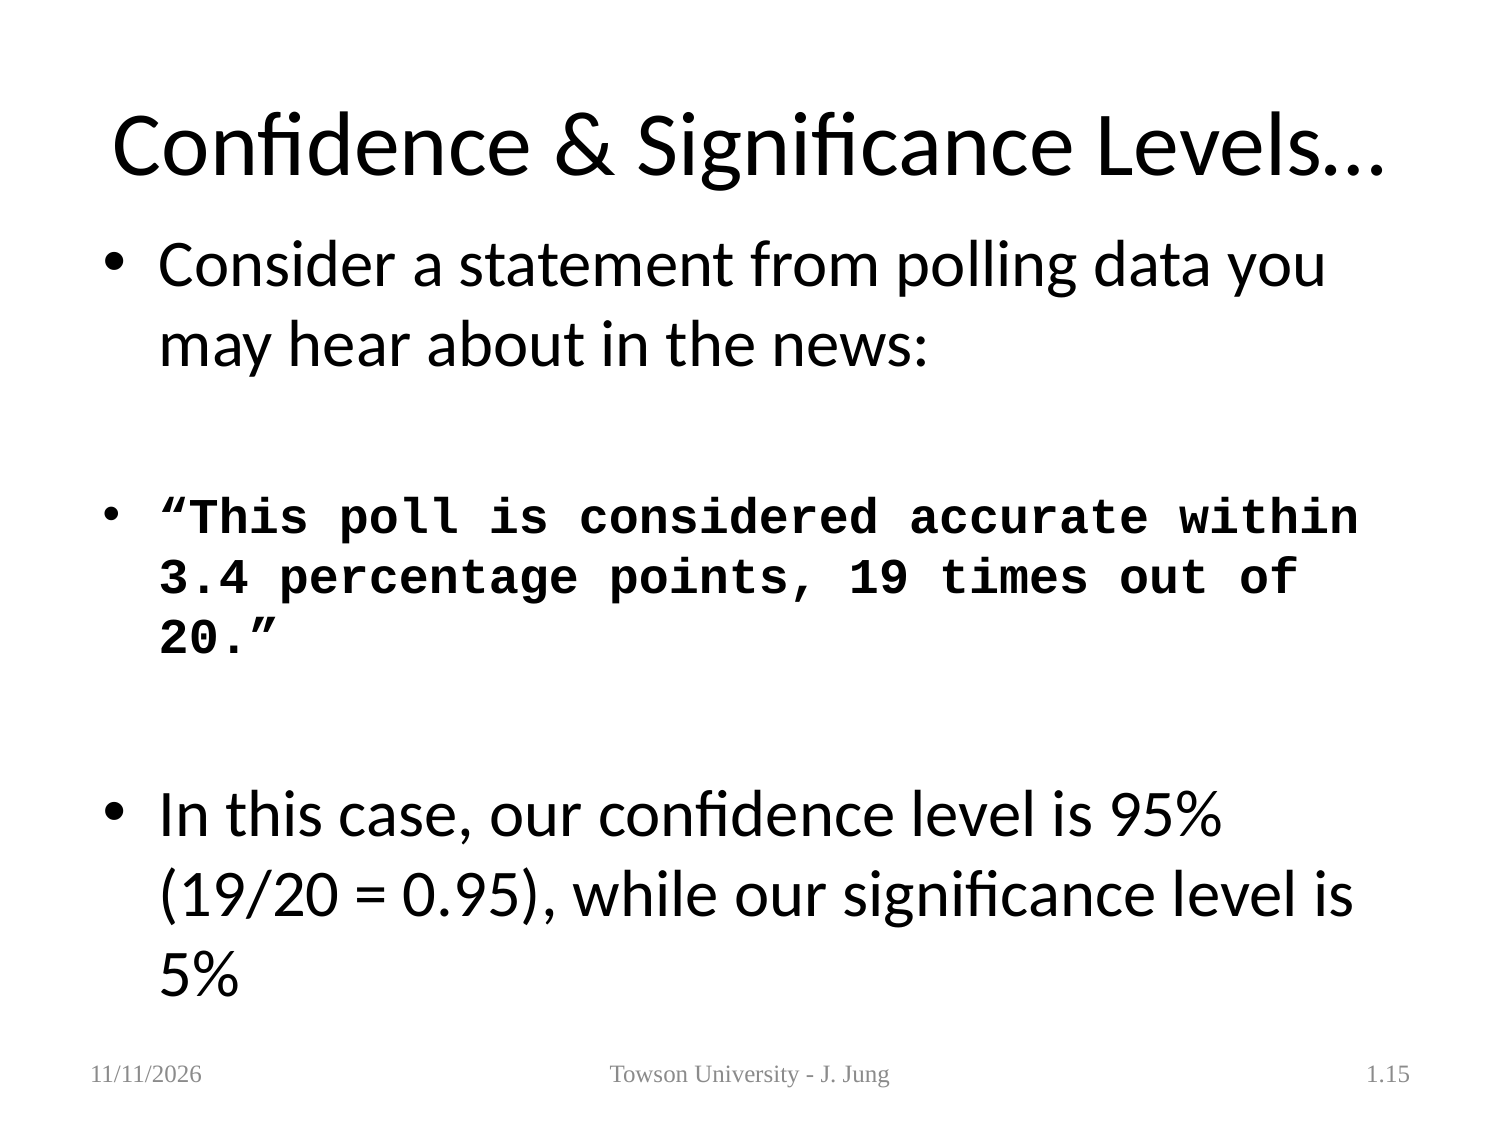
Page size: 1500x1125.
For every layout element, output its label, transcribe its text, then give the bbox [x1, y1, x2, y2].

title Confidence & Significance Levels… [75, 45, 1425, 233]
slide_number 1.15 [1074, 1042, 1425, 1103]
list Consider a statement from polling data you may hear about in the news: “This poll is considered accurate within 3.4 percentage points, 19 times out of 20.” In this case, our confidence level is 95% (19/20 = 0.95), while our significance level is 5% [87, 212, 1400, 1050]
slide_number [75, 1042, 425, 1103]
footer Towson University - J. Jung [512, 1042, 988, 1103]
